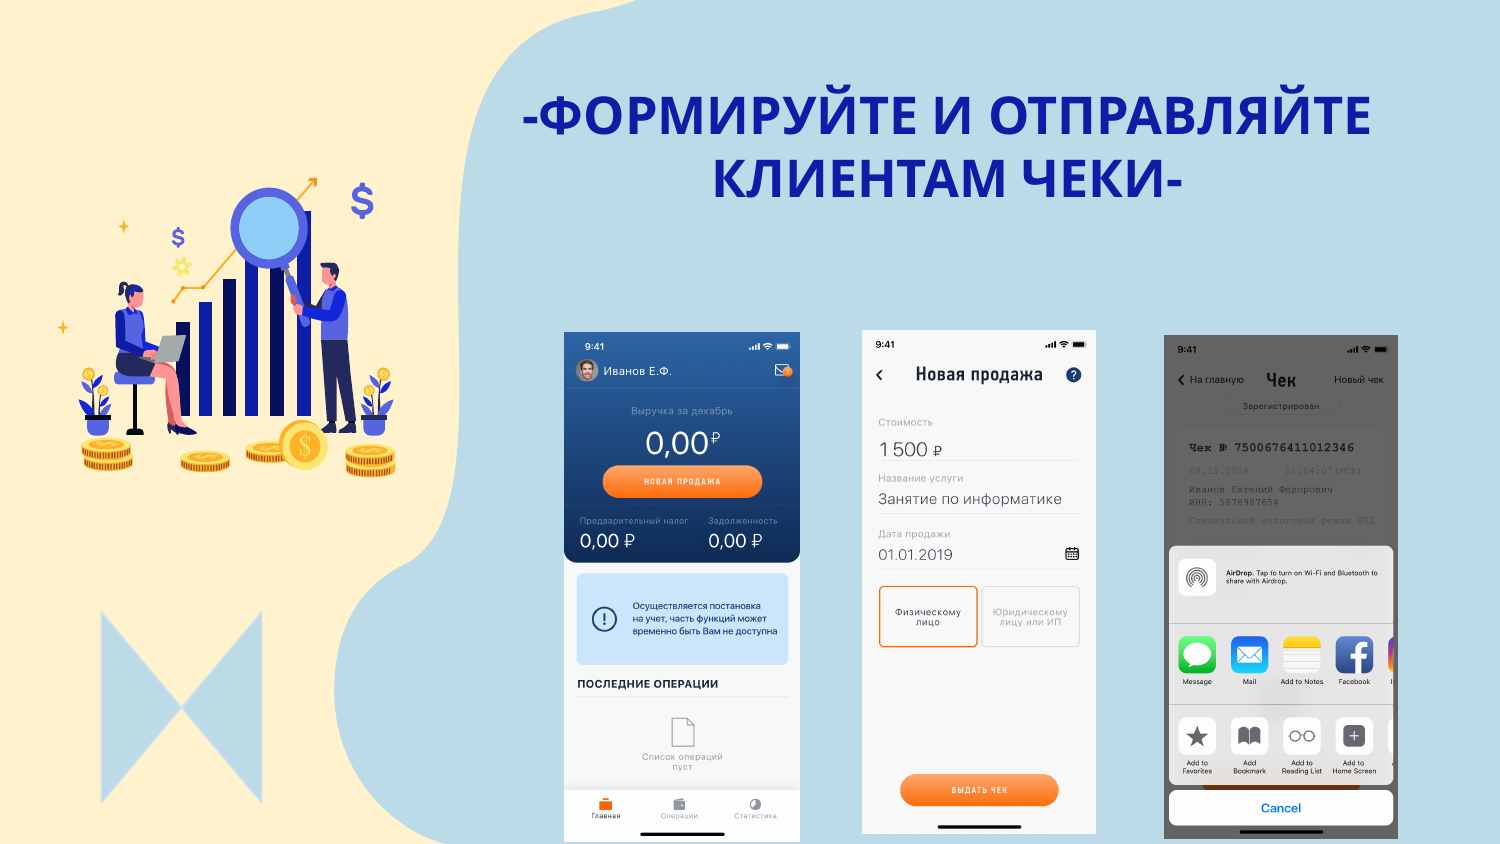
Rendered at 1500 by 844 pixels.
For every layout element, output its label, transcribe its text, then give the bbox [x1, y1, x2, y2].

picture [1164, 334, 1398, 840]
text_box [101, 611, 262, 804]
picture [862, 329, 1096, 835]
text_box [57, 177, 396, 478]
picture [564, 332, 800, 842]
title -ФОРМИРУЙТЕ И ОТПРАВЛЯЙТЕ КЛИЕНТАМ ЧЕКИ- [488, 67, 1406, 262]
